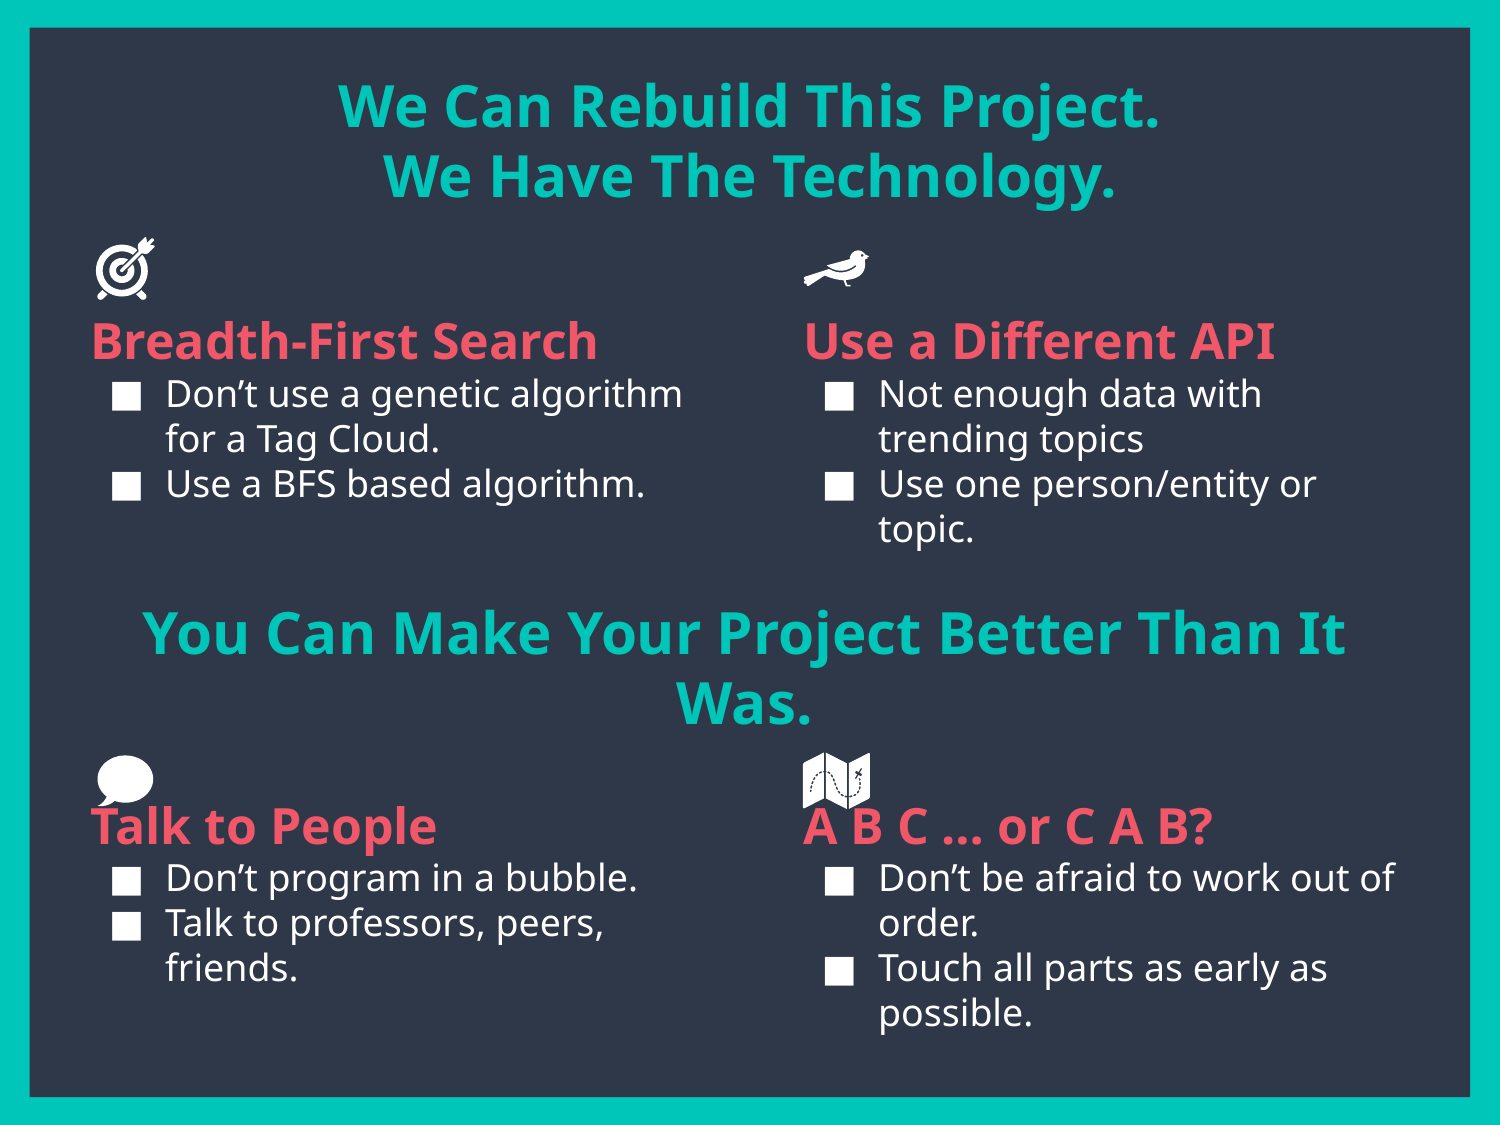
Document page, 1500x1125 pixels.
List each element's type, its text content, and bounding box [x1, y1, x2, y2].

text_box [802, 752, 871, 810]
list Use a Different API Not enough data with trending topics Use one person/entity or topic. [788, 294, 1415, 580]
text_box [95, 236, 155, 301]
list Talk to People Don’t program in a bubble. Talk to professors, peers, friends. [75, 779, 702, 1065]
list A B C … or C A B? Don’t be afraid to work out of order. Touch all parts as early as possible. [788, 779, 1415, 1065]
list Breadth-First Search Don’t use a genetic algorithm for a Tag Cloud. Use a BFS based algorithm. [75, 294, 702, 580]
text_box [97, 755, 154, 807]
title We Can Rebuild This Project. We Have The Technology. [144, 45, 1356, 233]
text_box [803, 250, 870, 287]
title You Can Make Your Project Better Than It Was. [75, 597, 1415, 736]
